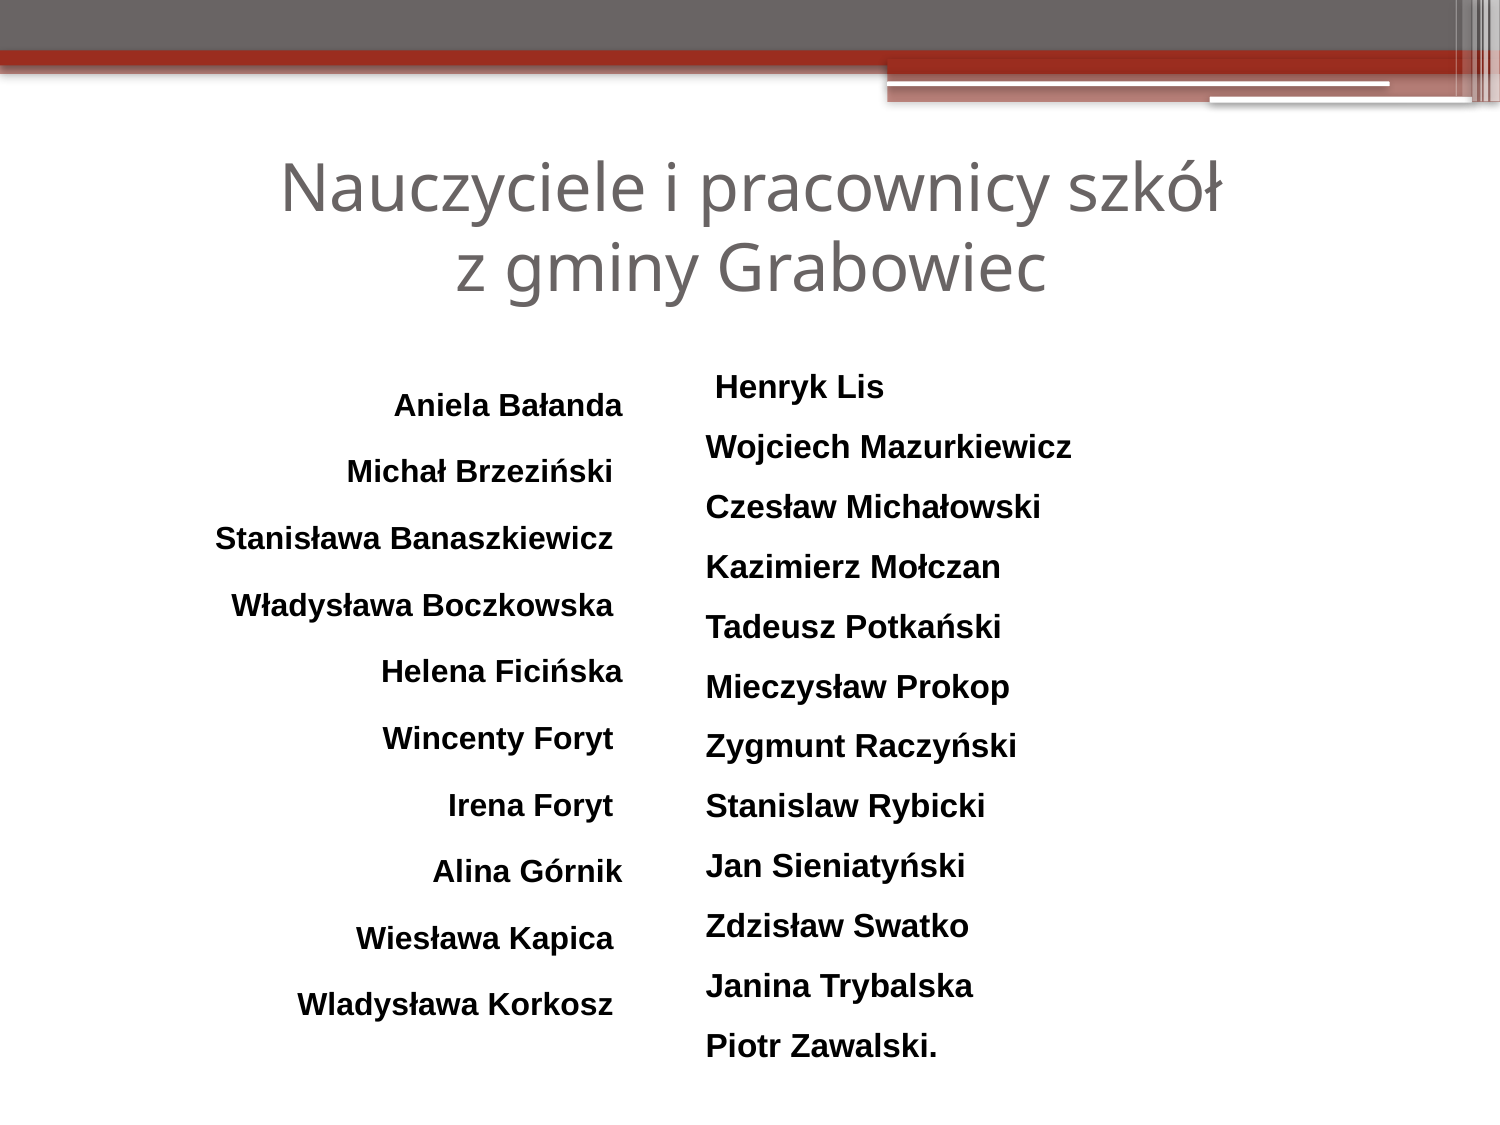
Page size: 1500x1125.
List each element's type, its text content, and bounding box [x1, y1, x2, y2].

title Nauczyciele i pracownicy szkół z gminy Grabowiec [76, 136, 1428, 313]
text_box Henryk Lis Wojciech Mazurkiewicz Czesław Michałowski Kazimierz Mołczan Tadeusz Potkański Mieczysław Prokop Zygmunt Raczyński Stanislaw Rybicki Jan Sieniatyński Zdzisław Swatko Janina Trybalska Piotr Zawalski. [690, 337, 1441, 1072]
list Aniela Bałanda Michał Brzeziński Stanisława Banaszkiewicz Władysława Boczkowska Helena Ficińska Wincenty Foryt Irena Foryt Alina Górnik Wiesława Kapica Wladysława Korkosz [123, 349, 638, 1060]
